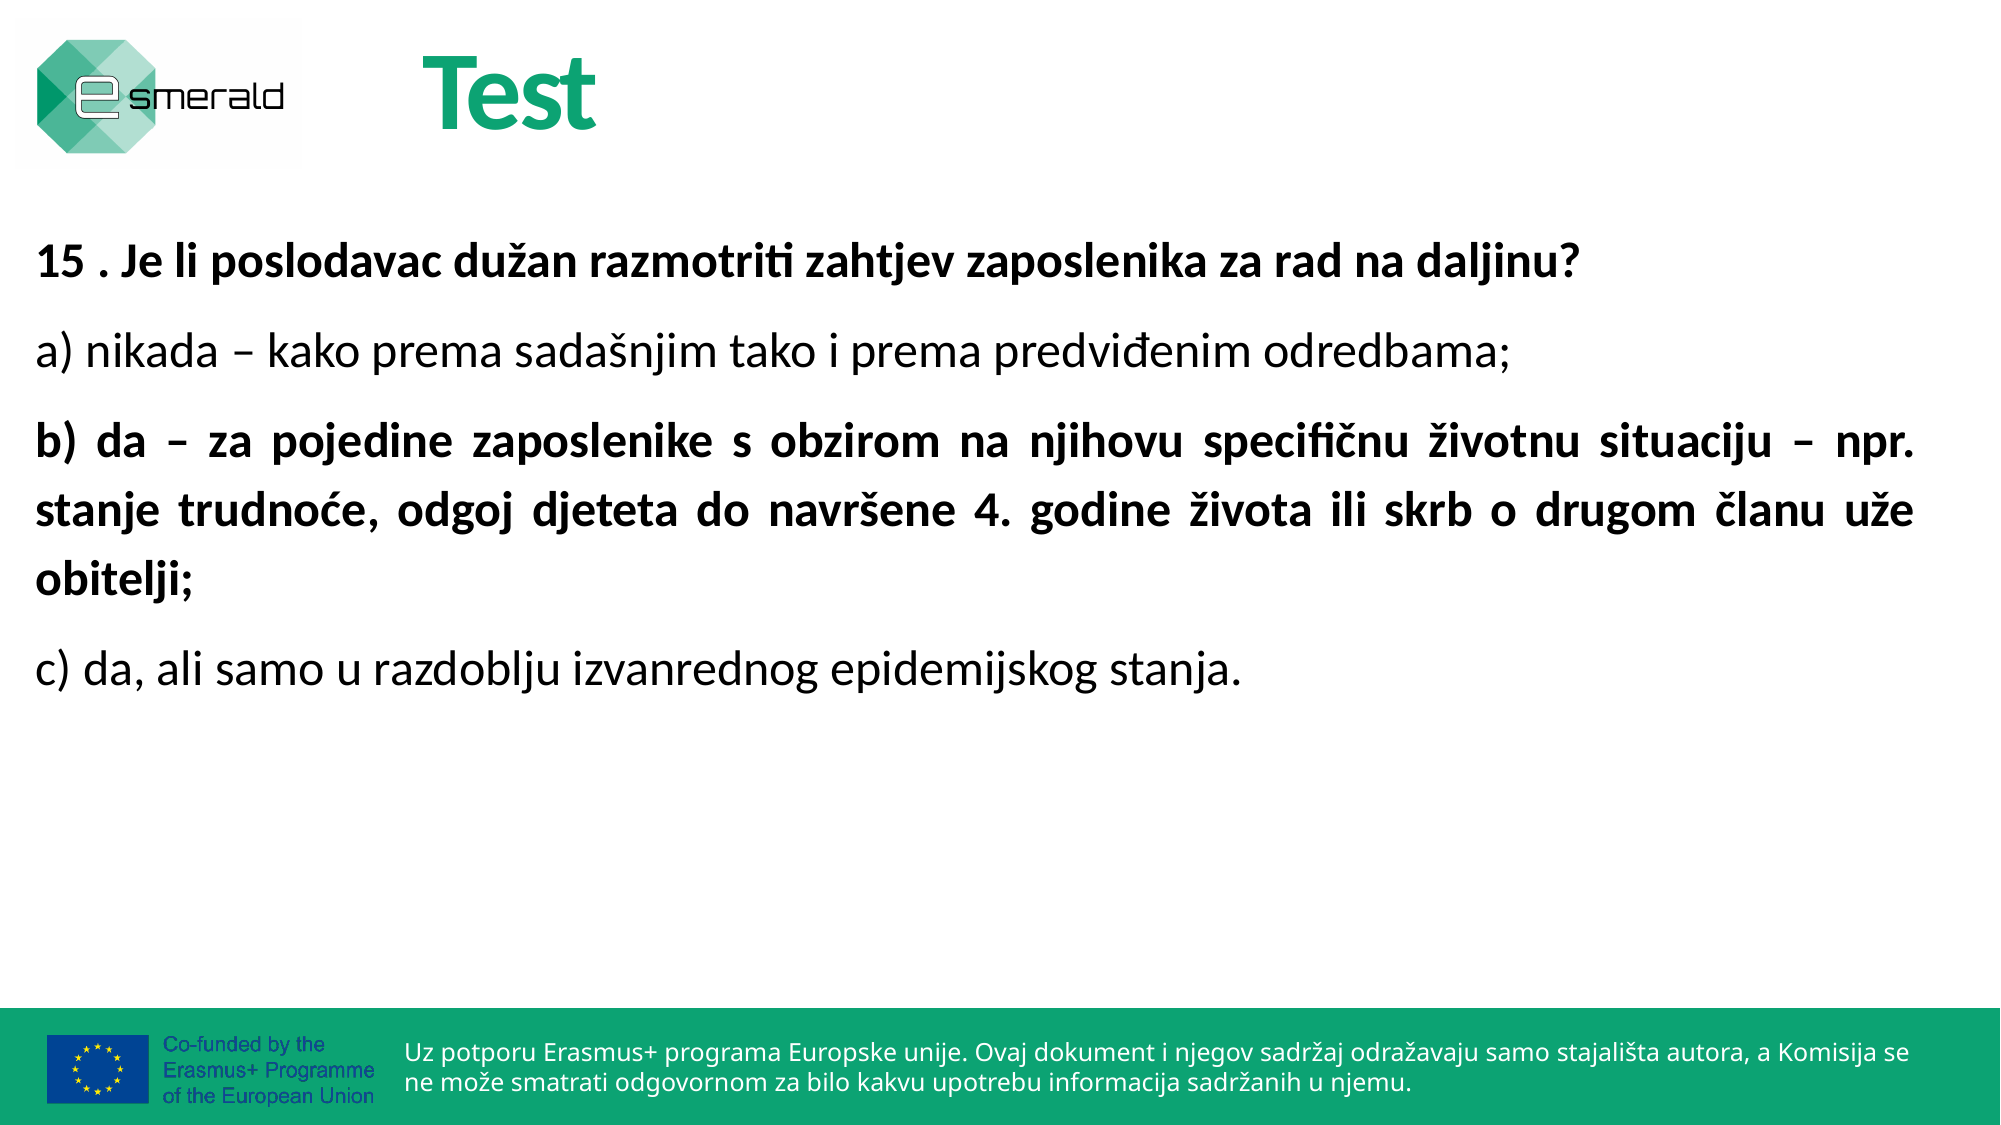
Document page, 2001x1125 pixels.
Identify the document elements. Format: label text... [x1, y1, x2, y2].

text_box Test [420, 14, 1920, 152]
picture [47, 1035, 374, 1107]
picture [15, 18, 302, 169]
text_box 15 . Je li poslodavac dužan razmotriti zahtjev zaposlenika za rad na daljinu? a) nikada – kako prema sadašnjim tako i prema predviđenim odredbama; b) da – za pojedine zaposlenike s obzirom na njihovu specifičnu životnu situaciju – npr. stanje trudnoće, odgoj djeteta do navršene 4. godine života ili skrb o drugom članu uže obitelji; c) da, ali samo u razdoblju izvanrednog epidemijskog stanja. [19, 211, 1932, 776]
